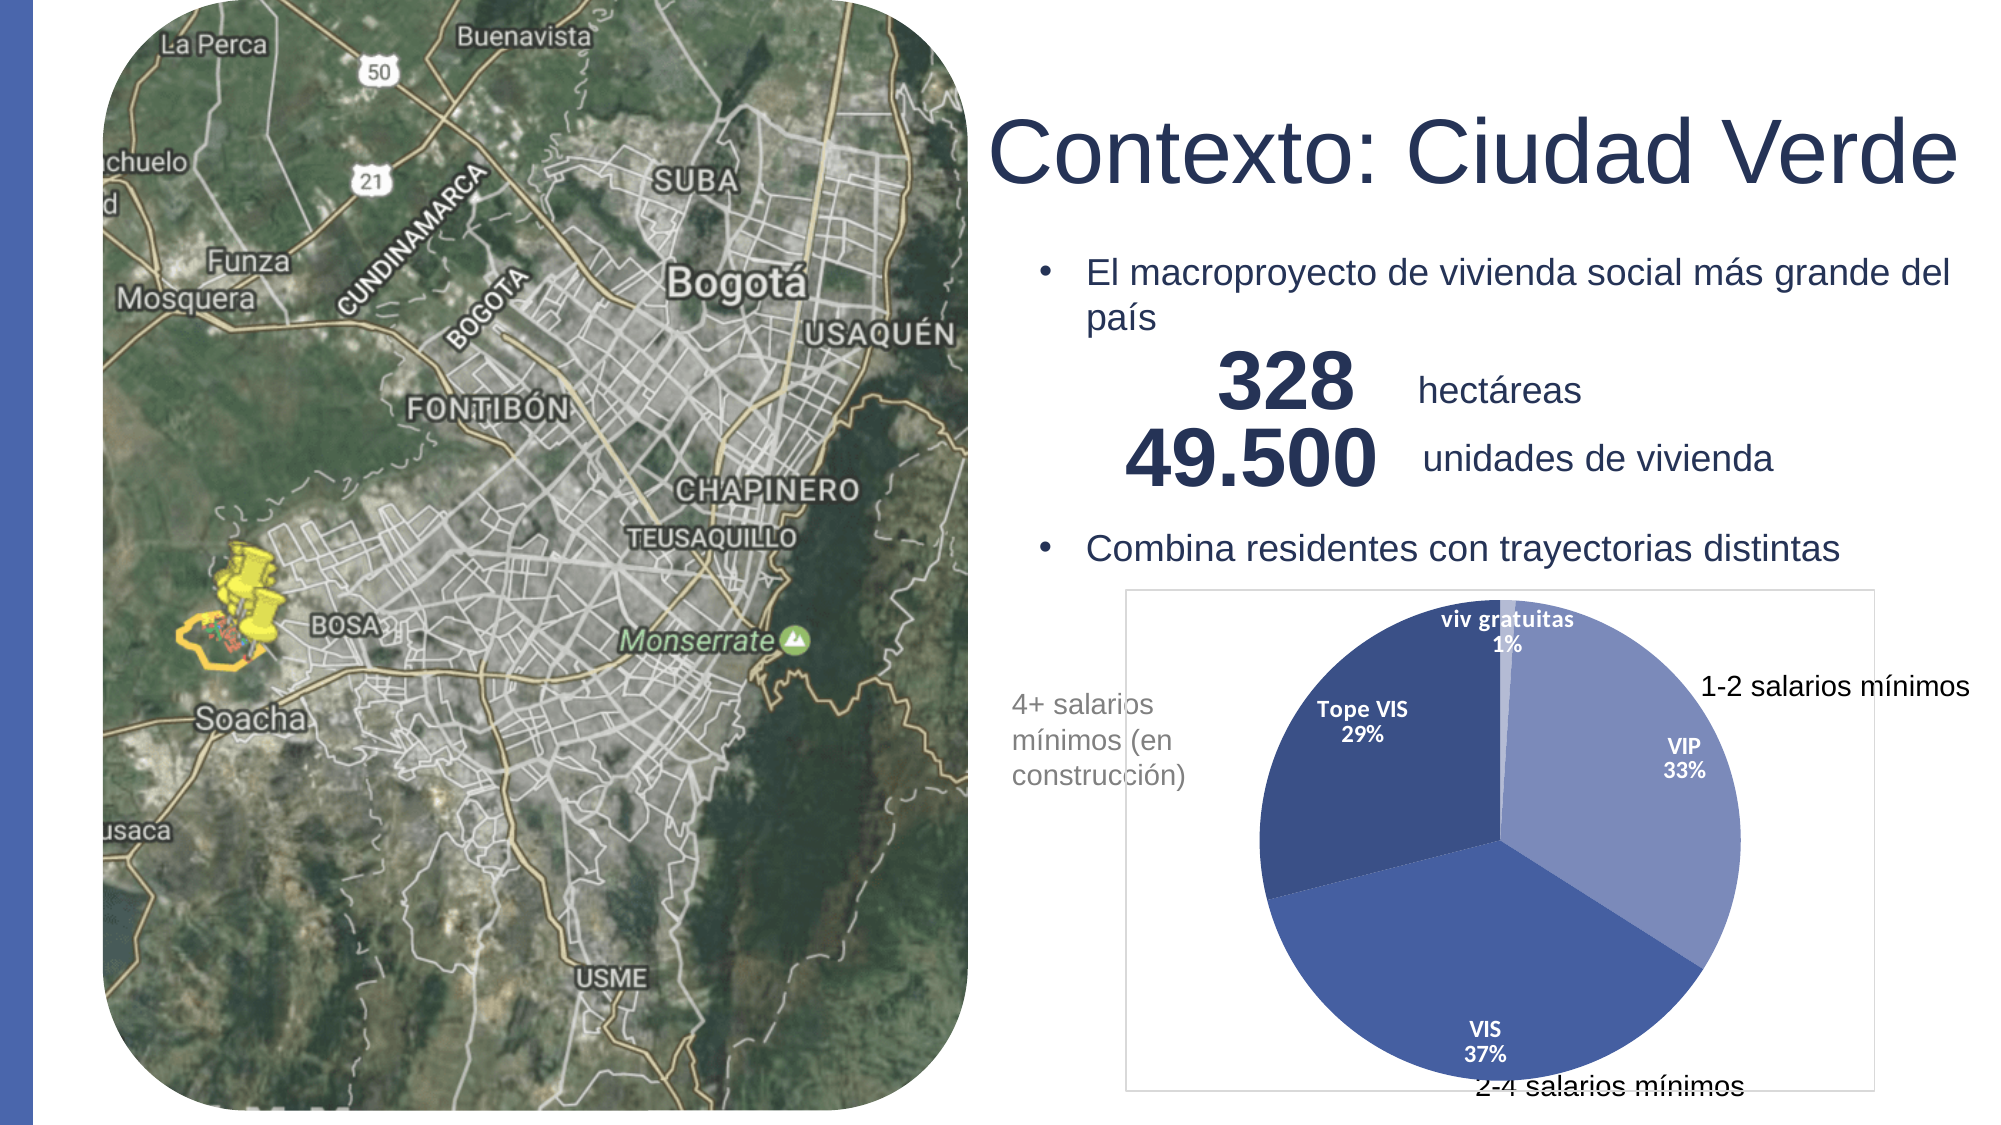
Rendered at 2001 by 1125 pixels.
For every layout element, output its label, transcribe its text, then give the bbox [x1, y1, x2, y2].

chart [1125, 589, 1876, 1092]
text_box 4+ salarios mínimos (en construcción) [997, 678, 1125, 799]
text_box El macroproyecto de vivienda social más grande del país [1024, 240, 2000, 346]
text_box 49.500 [1110, 395, 1403, 511]
text_box 328 [1202, 318, 1378, 395]
text_box 2-4 salarios mínimos [1460, 1092, 1775, 1110]
text_box unidades de vivienda [1407, 426, 1789, 487]
text_box 1-2 salarios mínimos [1876, 659, 2000, 710]
title Contexto: Ciudad Verde [251, 45, 1977, 263]
text_box [102, 0, 969, 1112]
text_box hectáreas [1403, 359, 1598, 419]
text_box Combina residentes con trayectorias distintas [1024, 516, 2000, 577]
